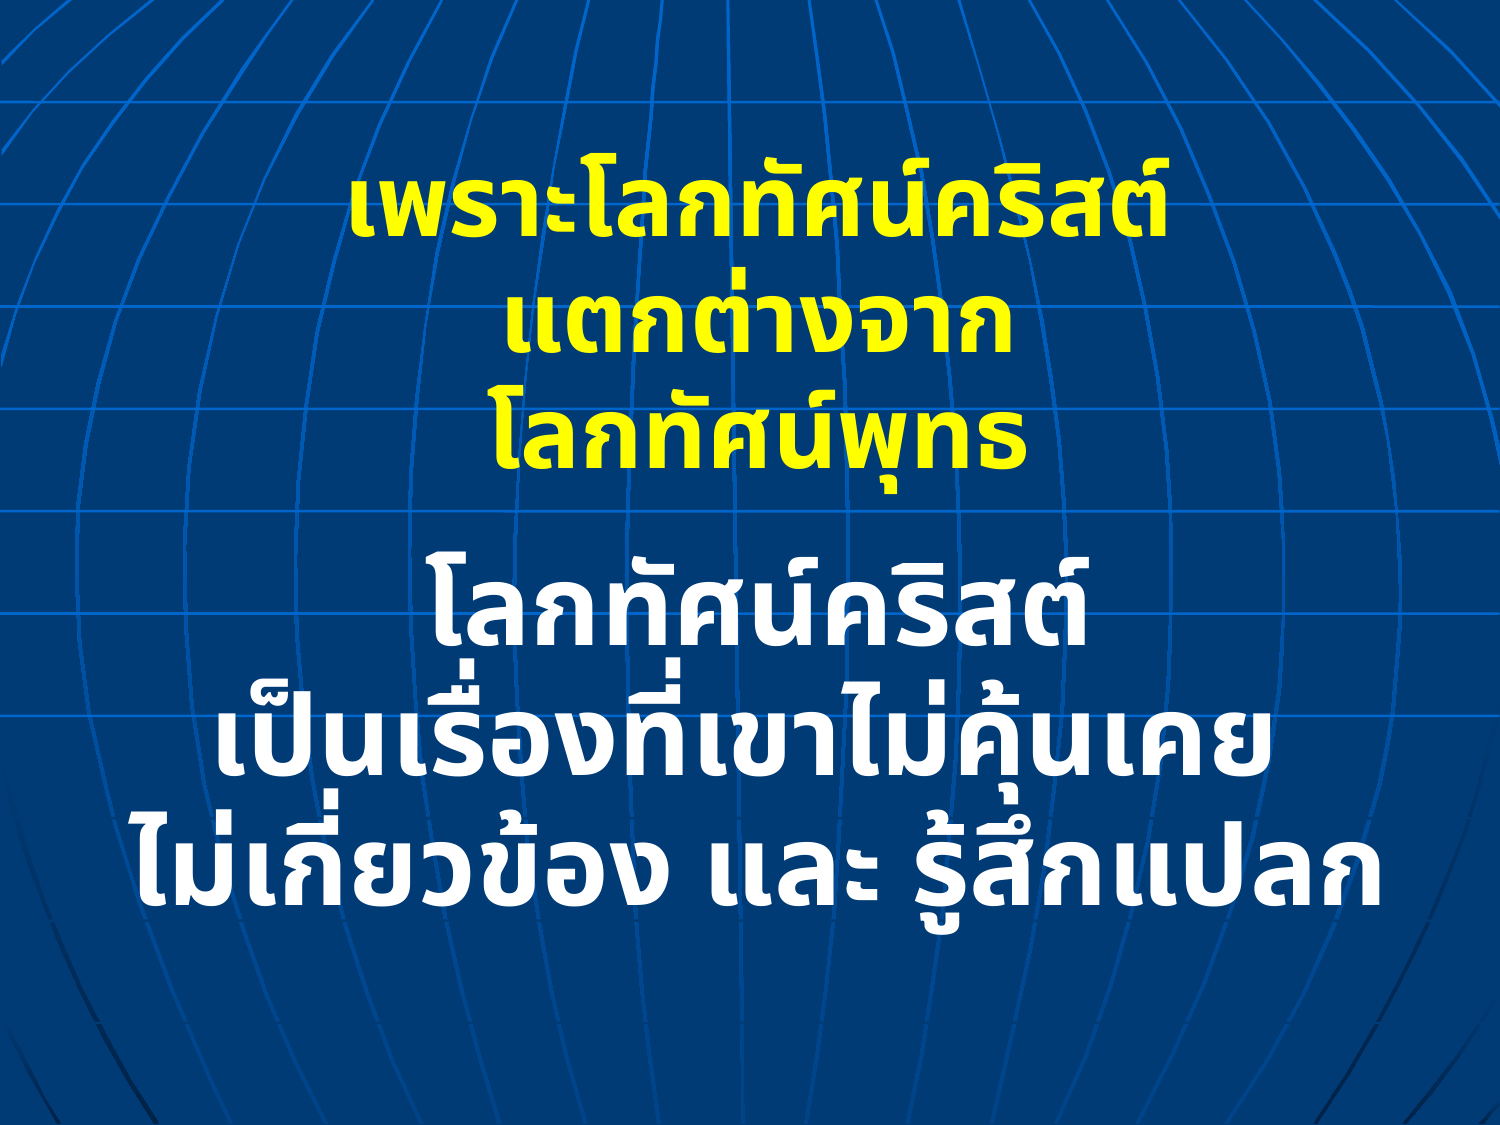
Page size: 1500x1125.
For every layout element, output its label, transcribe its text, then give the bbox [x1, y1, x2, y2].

list เพราะโลกทัศน์คริสต์ แตกต่างจาก โลกทัศน์พุทธ โลกทัศน์คริสต์ เป็นเรื่องที่เขาไม่คุ้นเคย ไม่เกี่ยวข้อง และ รู้สึกแปลก [17, 82, 1500, 1090]
